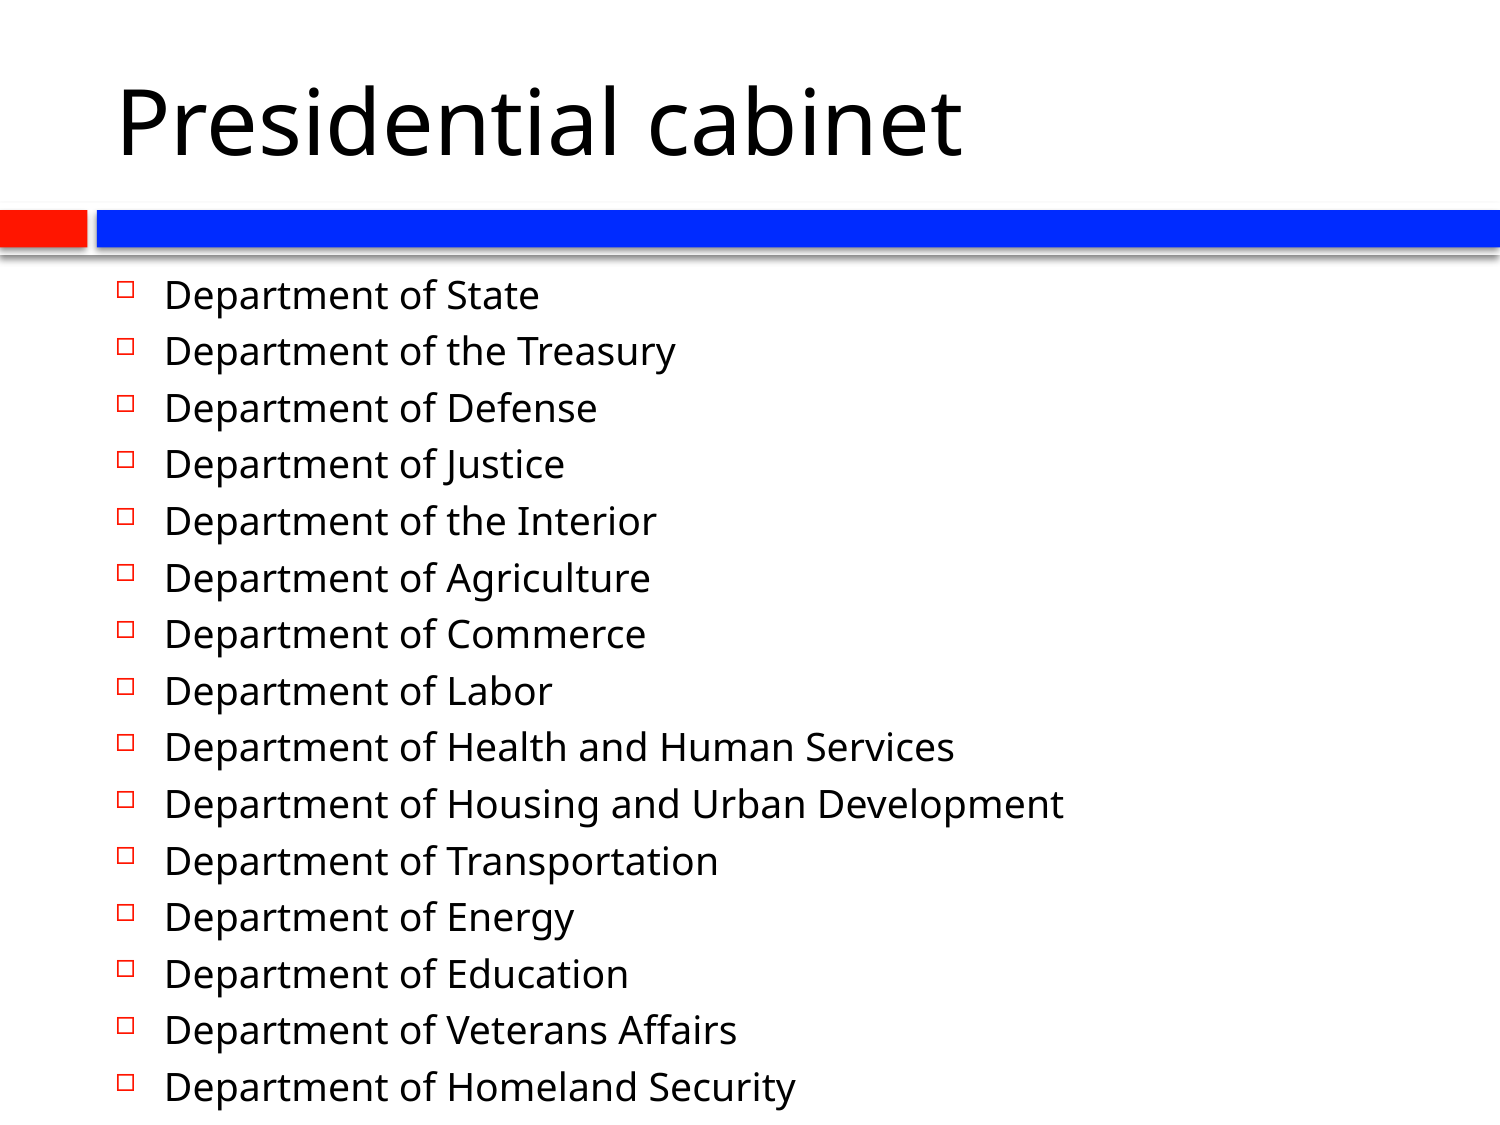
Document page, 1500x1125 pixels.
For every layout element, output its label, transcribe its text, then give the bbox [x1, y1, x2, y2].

list Department of State Department of the Treasury Department of Defense Department of Justice Department of the Interior Department of Agriculture Department of Commerce Department of Labor Department of Health and Human Services Department of Housing and Urban Development Department of Transportation Department of Energy Department of Education Department of Veterans Affairs Department of Homeland Security [100, 262, 1438, 1125]
title Presidential cabinet [100, 37, 1438, 200]
